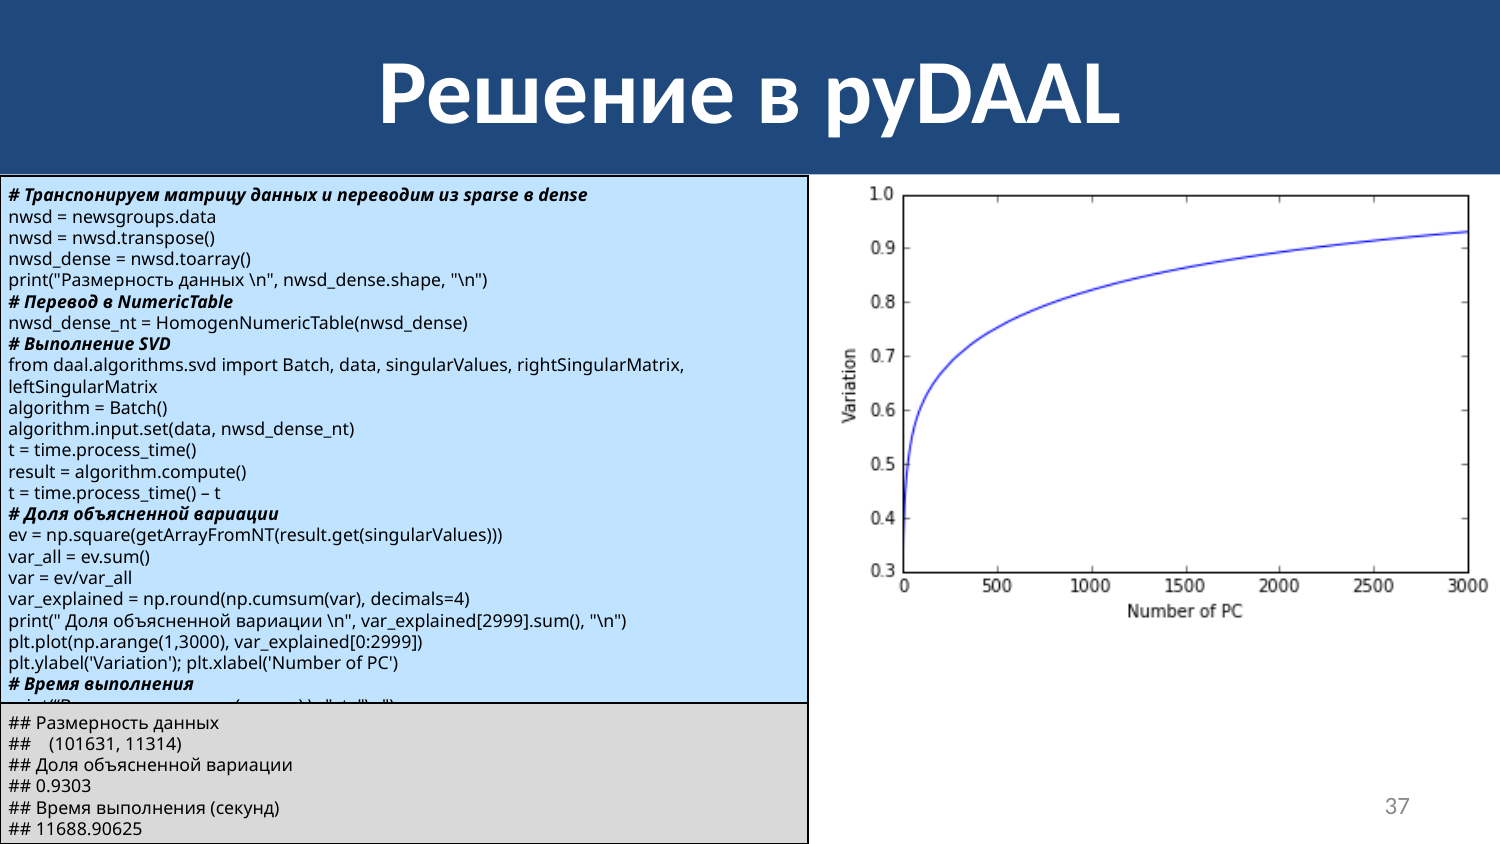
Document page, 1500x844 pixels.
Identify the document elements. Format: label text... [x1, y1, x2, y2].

title Решение в pyDAAL [0, 0, 1500, 175]
text_box # Транспонируем матрицу данных и переводим из sparse в dense nwsd = newsgroups.data nwsd = nwsd.transpose() nwsd_dense = nwsd.toarray() print("Размерность данных \n", nwsd_dense.shape, "\n") # Перевод в NumericTable nwsd_dense_nt = HomogenNumericTable(nwsd_dense) # Выполнение SVD from daal.algorithms.svd import Batch, data, singularValues, rightSingularMatrix, leftSingularMatrix algorithm = Batch() algorithm.input.set(data, nwsd_dense_nt) t = time.process_time() result = algorithm.compute() t = time.process_time() – t # Доля объясненной вариации ev = np.square(getArrayFromNT(result.get(singularValues))) var_all = ev.sum() var = ev/var_all var_explained = np.round(np.cumsum(var), decimals=4) print(" Доля объясненной вариации \n", var_explained[2999].sum(), "\n") plt.plot(np.arange(1,3000), var_explained[0:2999]) plt.ylabel('Variation'); plt.xlabel('Number of PC') # Время выполнения print(“Время выполнения (секунд) \n", t, "\n") [0, 175, 809, 703]
picture [831, 175, 1500, 633]
slide_number 37 [1074, 782, 1425, 827]
text_box ## Размерность данных ## (101631, 11314) ## Доля объясненной вариации ## 0.9303 ## Время выполнения (секунд) ## 11688.90625 [0, 703, 809, 844]
